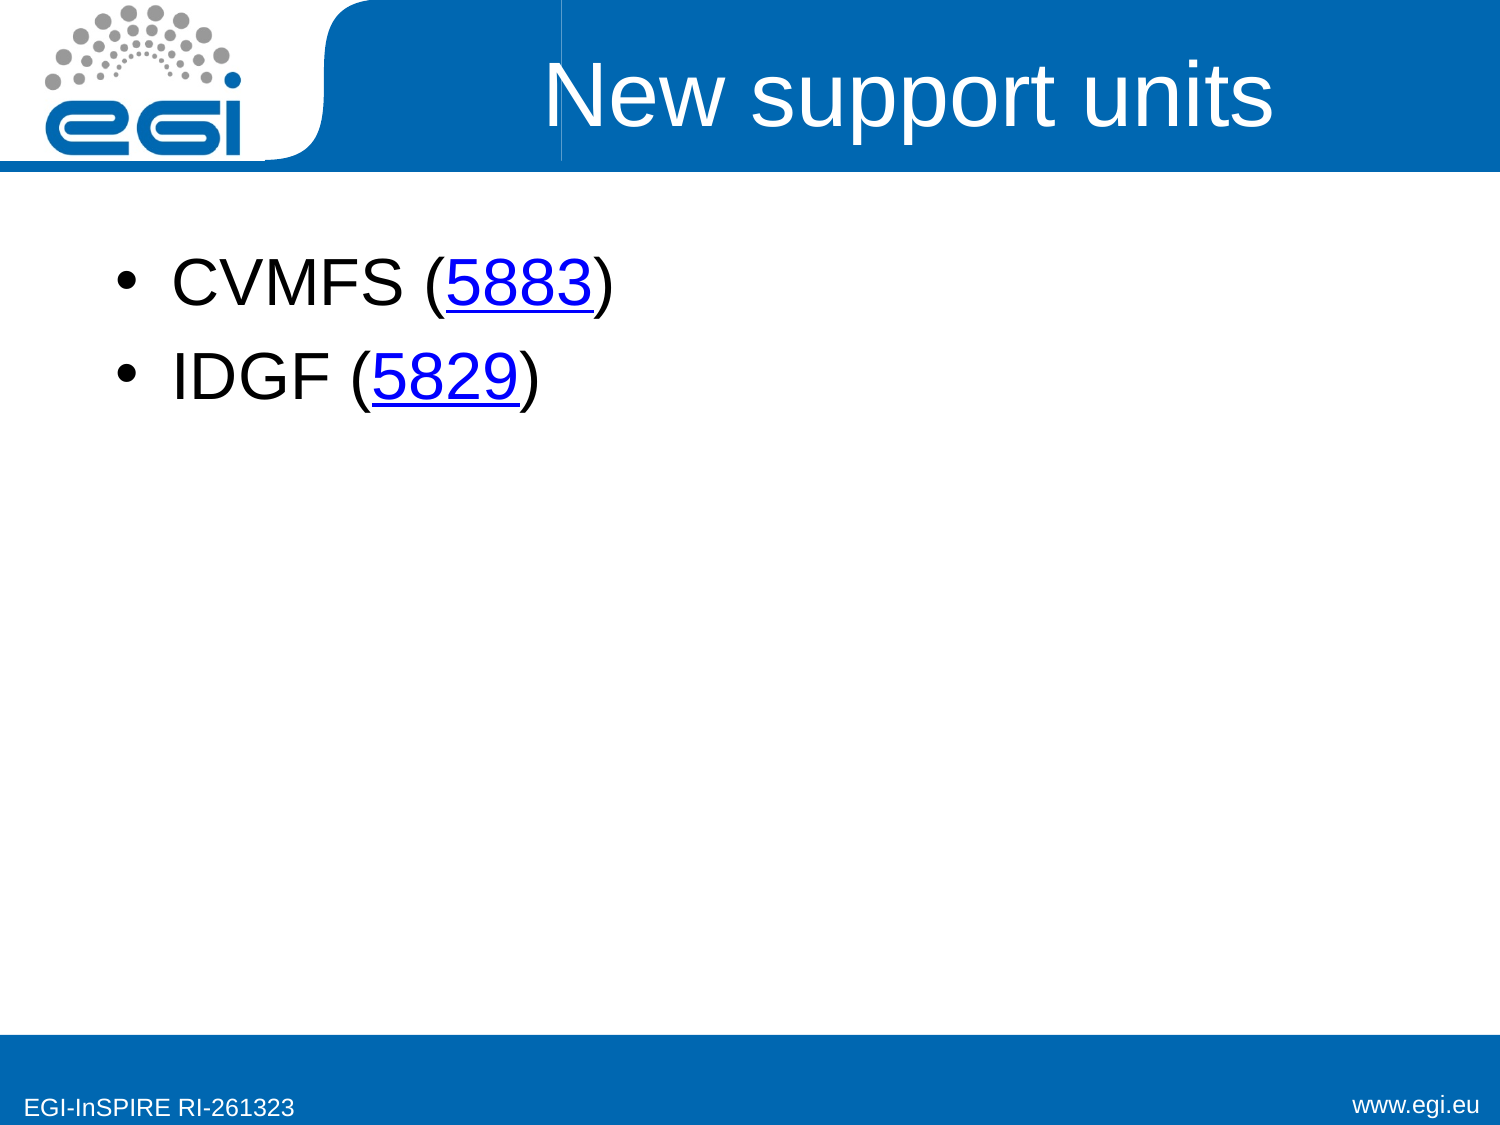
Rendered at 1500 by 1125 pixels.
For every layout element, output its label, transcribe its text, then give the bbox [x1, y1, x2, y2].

list CVMFS (5883) IDGF (5829) [100, 231, 1425, 1000]
picture [0, 0, 265, 161]
title New support units [348, 19, 1471, 161]
